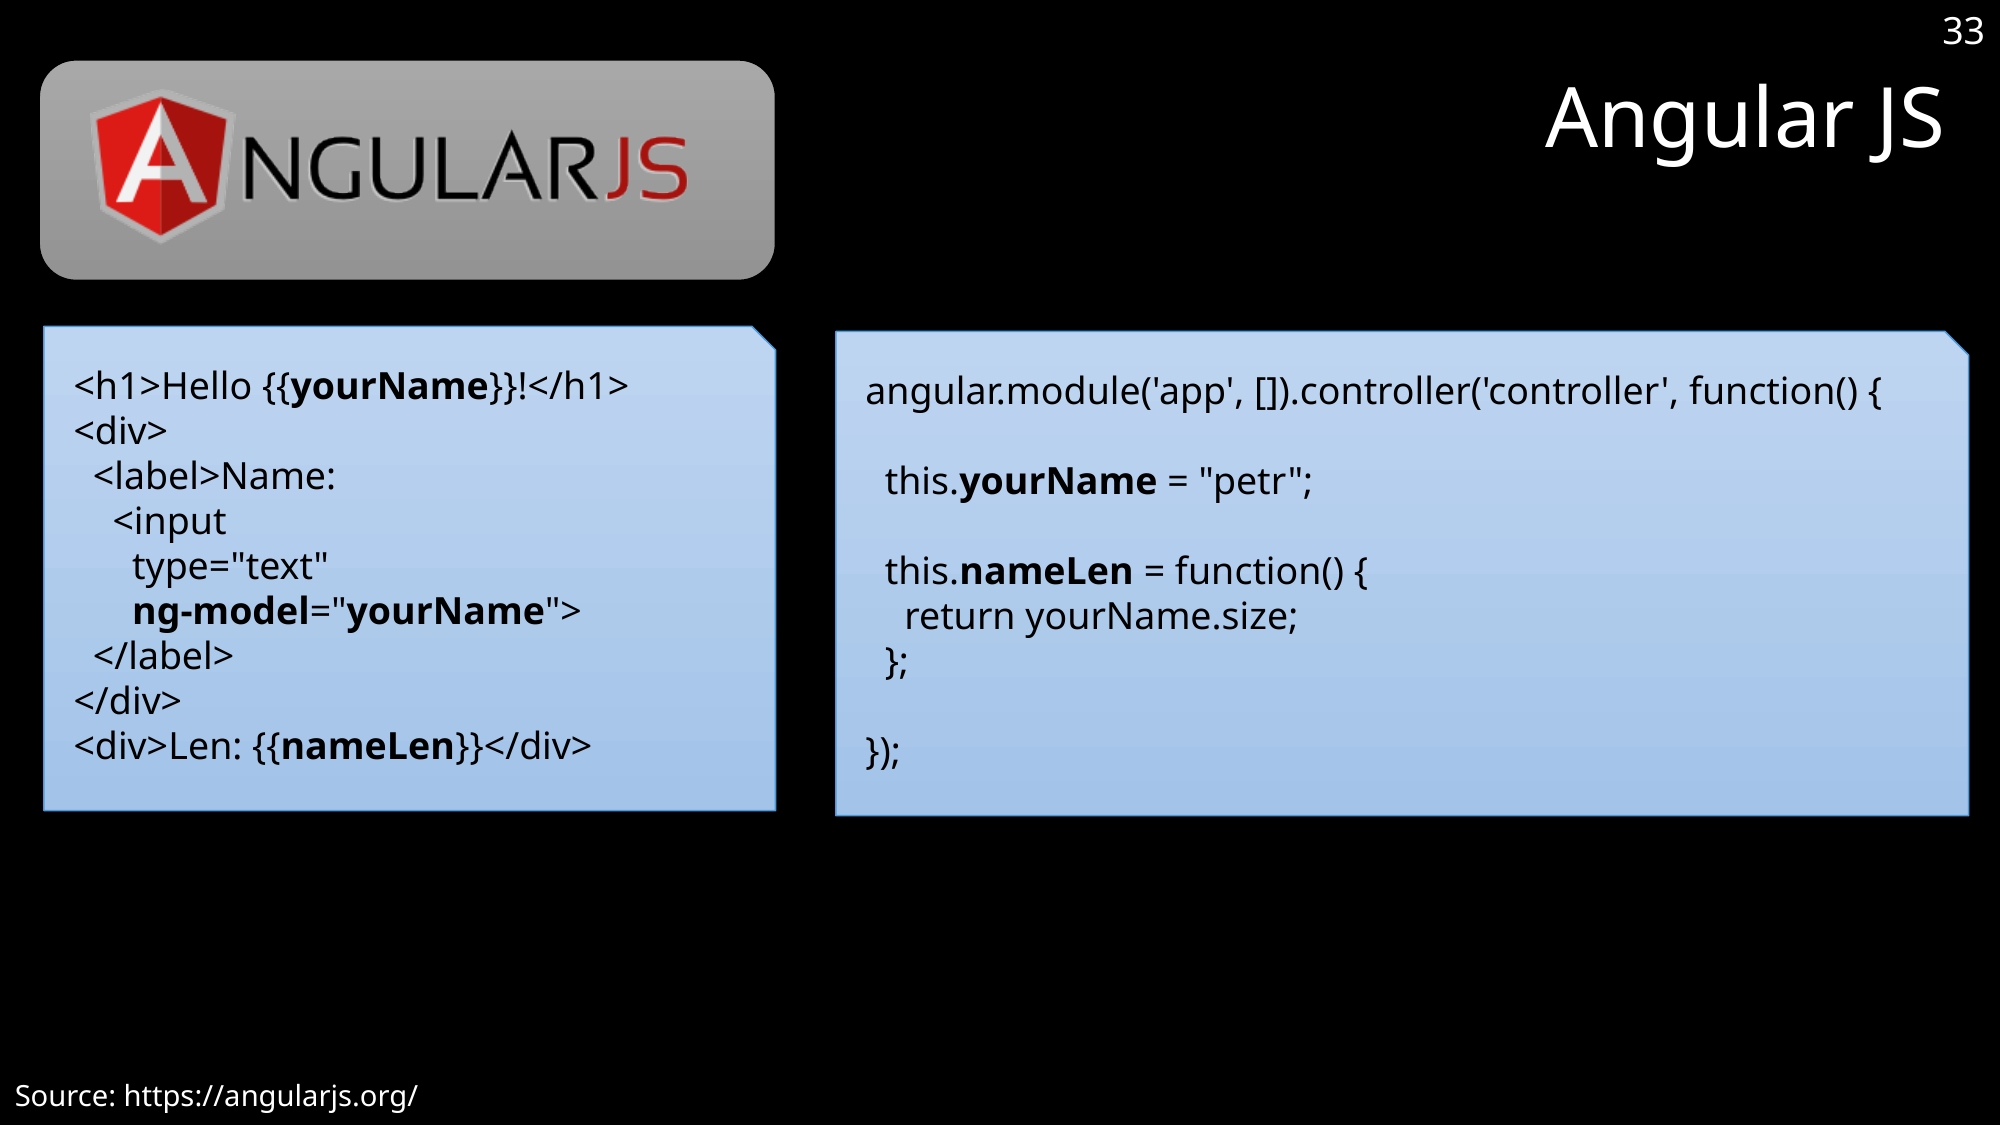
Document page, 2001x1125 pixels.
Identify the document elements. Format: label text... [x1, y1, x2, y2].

slide_number 33 [1567, 0, 2000, 60]
text_box <h1>Hello {{yourName}}!</h1> <div> <label>Name: <input type="text" ng-model="yourName"> </label> </div> <div>Len: {{nameLen}}</div> [43, 325, 777, 812]
picture [90, 89, 690, 259]
text_box angular.module('app', []).controller('controller', function() { this.yourName = "petr"; this.nameLen = function() { return yourName.size; }; }); [835, 330, 1970, 817]
text_box Source: https://angularjs.org/ [0, 1070, 2000, 1121]
text_box [51, 59, 763, 68]
title Angular JS [39, 68, 1961, 281]
